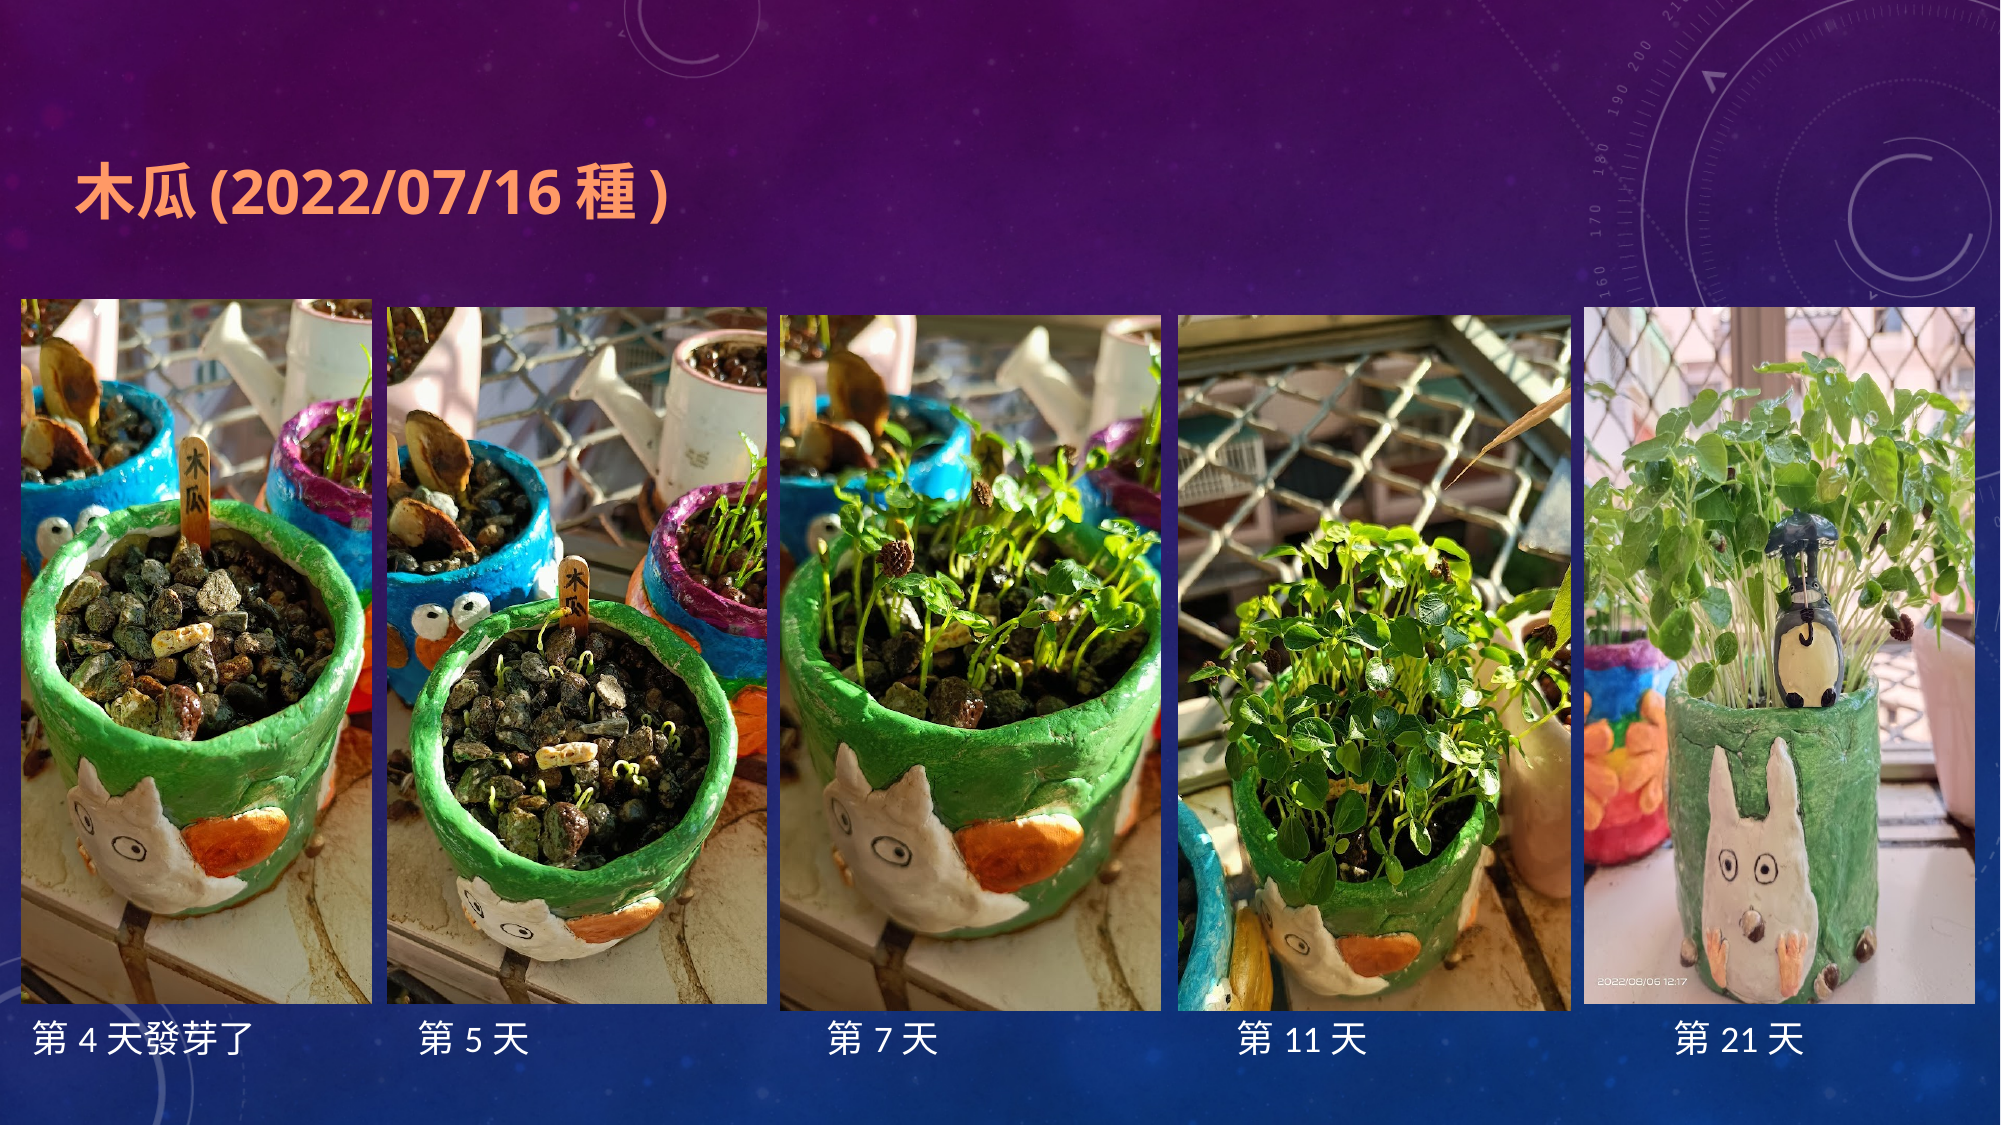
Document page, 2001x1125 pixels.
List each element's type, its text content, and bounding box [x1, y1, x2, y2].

title 木瓜(2022/07/16種) [59, 144, 767, 236]
text_box 第4天發芽了 第5天 第7天 第11天 第21天 [0, 1007, 1877, 1113]
picture [0, 0, 2001, 1125]
